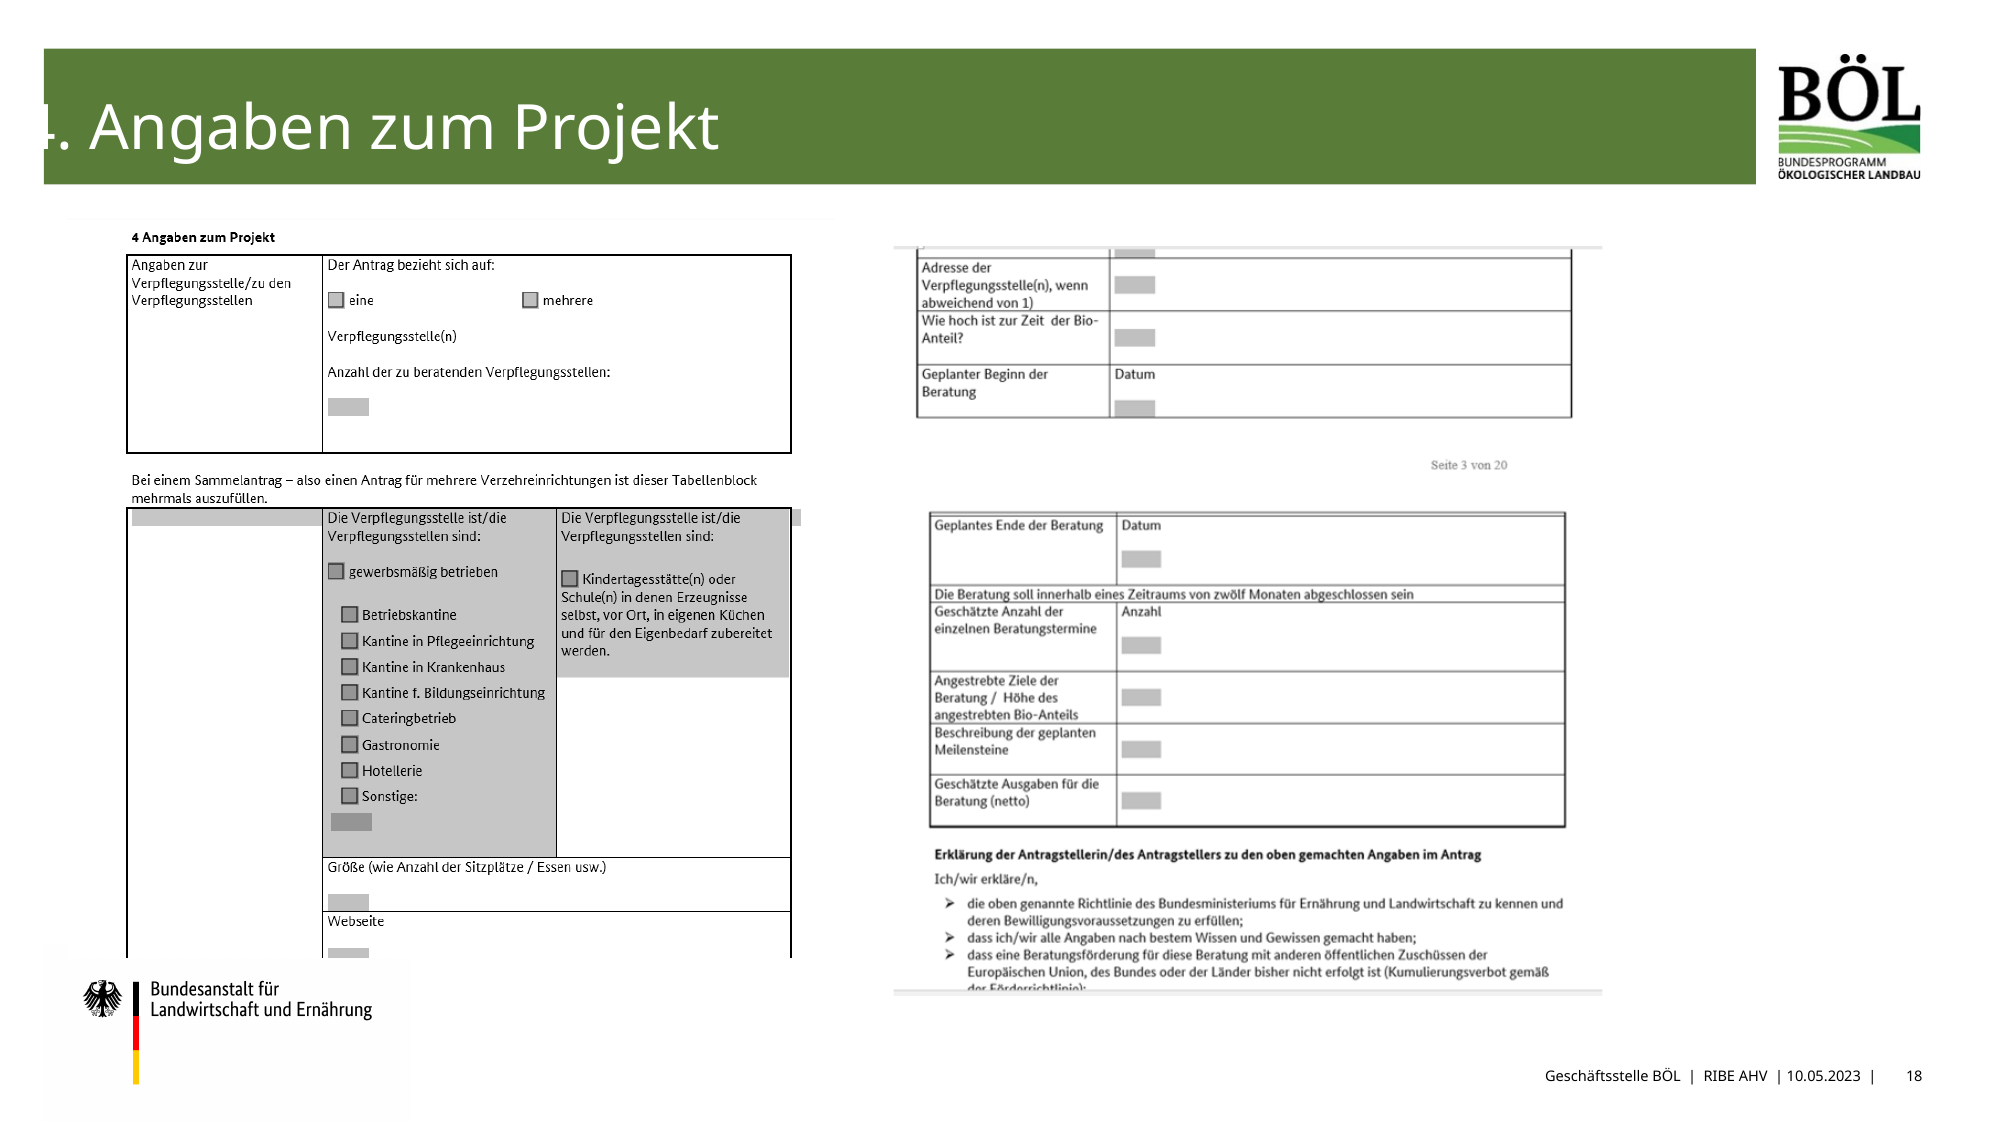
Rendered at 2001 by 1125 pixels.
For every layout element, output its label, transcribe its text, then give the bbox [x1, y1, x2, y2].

picture [1778, 54, 1921, 179]
picture [893, 231, 1603, 1014]
text_box 4. Angaben zum Projekt [0, 42, 736, 170]
footer Geschäftsstelle BÖL | RIBE AHV | 10.05.2023 | [574, 1067, 1899, 1085]
slide_number 18 [1905, 1067, 1940, 1085]
picture [43, 218, 835, 1122]
